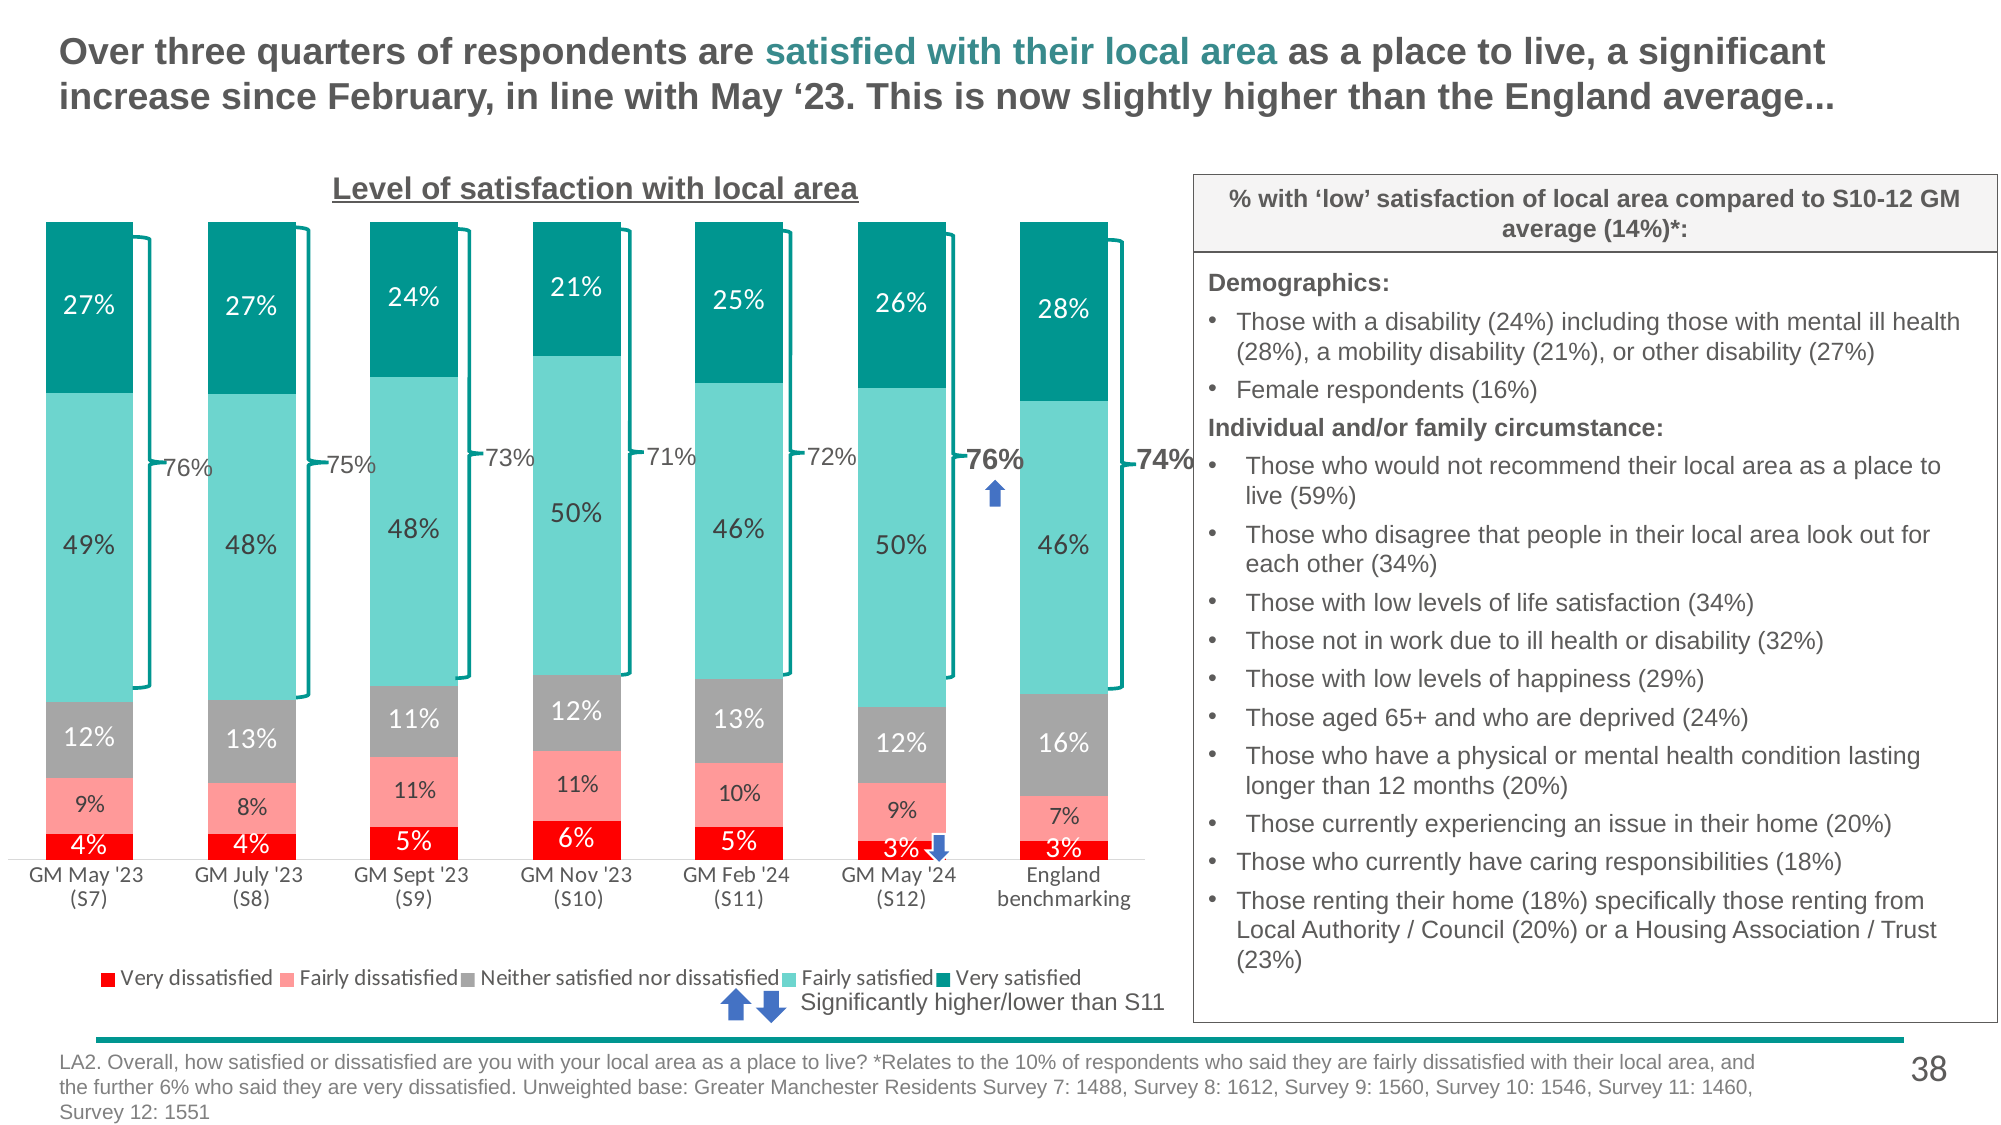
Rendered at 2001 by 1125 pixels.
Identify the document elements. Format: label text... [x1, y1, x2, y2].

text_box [722, 978, 1184, 1023]
text_box 38 [1895, 1036, 1975, 1098]
chart [0, 125, 1151, 1033]
text_box % with ‘low’ satisfaction of local area compared to S10-12 GM average (14%)*: [1193, 174, 1998, 252]
text_box Demographics: Those with a disability (24%) including those with mental ill health (28%), a mobility disability (21%), or other disability (27%) Female respondents (16%) Individual and/or family circumstance: Those who would not recommend their local area as a place to live (59%) Those who disagree that people in their local area look out for each other (34%) Those with low levels of life satisfaction (34%) Those not in work due to ill health or disability (32%) Those with low levels of happiness (29%) Those aged 65+ and who are deprived (24%) Those who have a physical or mental health condition lasting longer than 12 months (20%) Those currently experiencing an issue in their home (20%) Those who currently have caring responsibilities (18%) Those renting their home (18%) specifically those renting from Local Authority / Council (20%) or a Housing Association / Trust (23%) [1193, 252, 1998, 1023]
text_box LA2. Overall, how satisfied or dissatisfied are you with your local area as a place to live? *Relates to the 10% of respondents who said they are fairly dissatisfied with their local area, and the further 6% who said they are very dissatisfied. Unweighted base: Greater Manchester Residents Survey 7: 1488, Survey 8: 1612, Survey 9: 1560, Survey 10: 1546, Survey 11: 1460, Survey 12: 1551 [44, 1041, 1785, 1125]
text_box 74% [1151, 433, 1193, 483]
title Over three quarters of respondents are satisfied with their local area as a place to live, a significant increase since February, in line with May ‘23. This is now slightly higher than the England average... [58, 26, 1974, 215]
